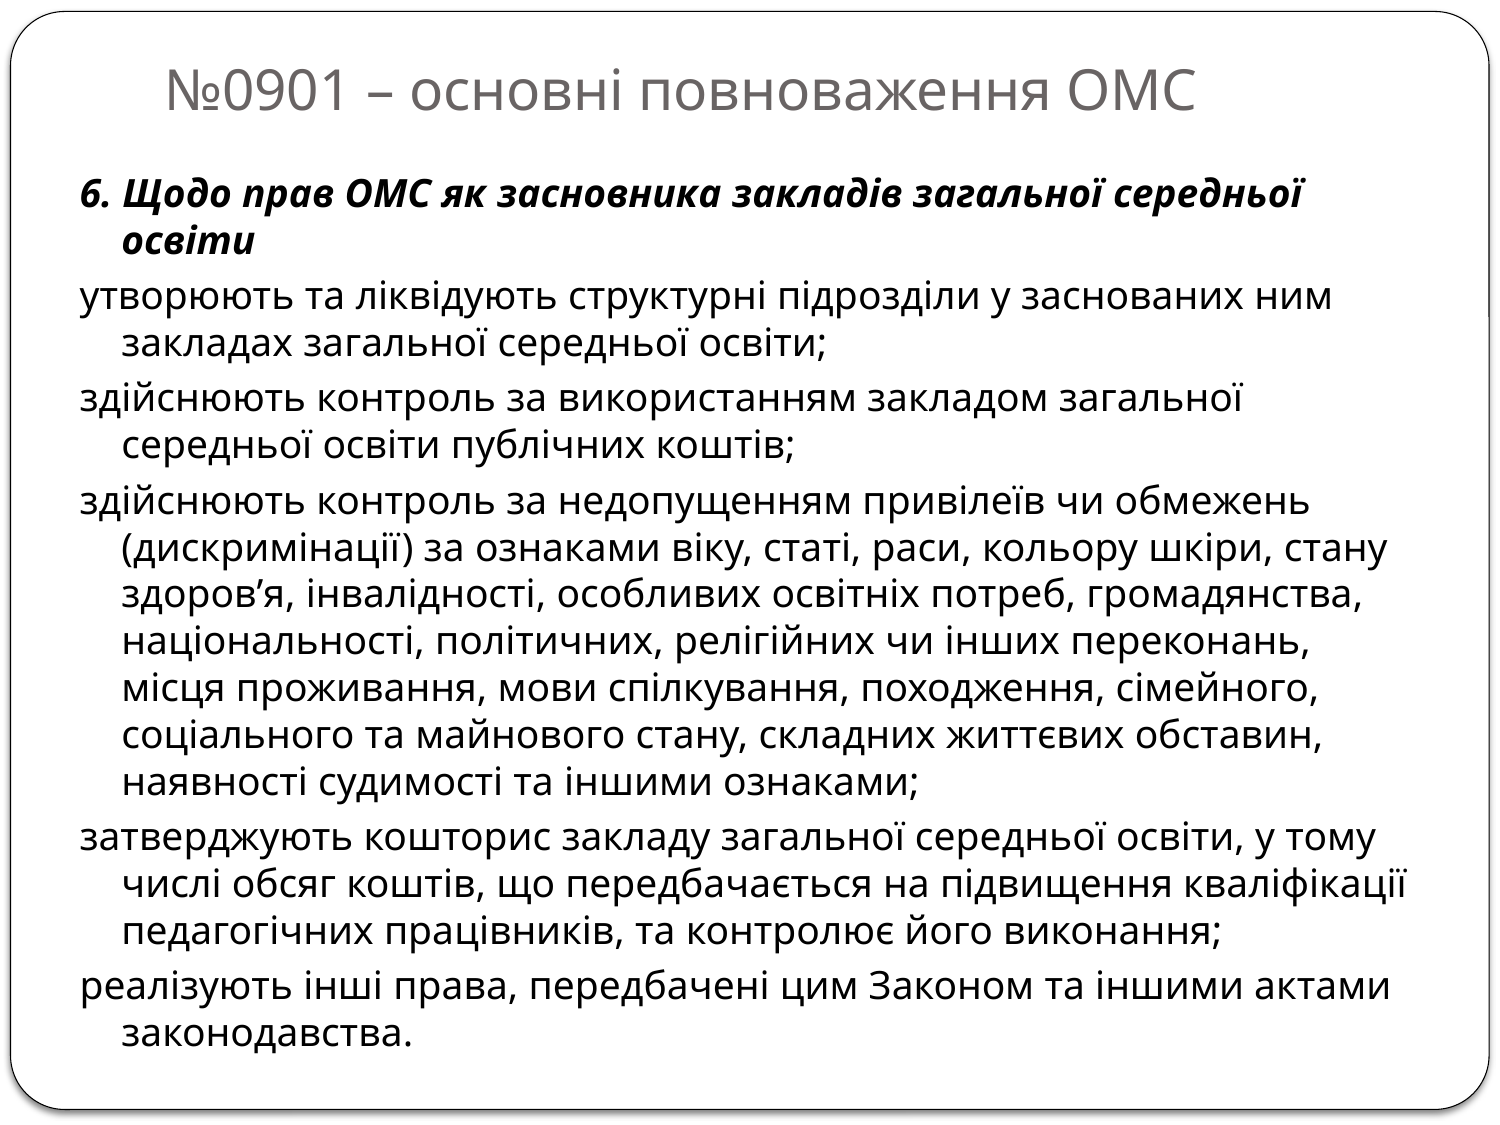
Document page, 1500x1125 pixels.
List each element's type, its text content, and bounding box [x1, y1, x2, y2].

title №0901 – основні повноваження ОМС [150, 45, 1425, 138]
list 6. Щодо прав ОМС як засновника закладів загальної середньої освіти утворюють та ліквідують структурні підрозділи у заснованих ним закладах загальної середньої освіти; здійснюють контроль за використанням закладом загальної середньої освіти публічних коштів; здійснюють контроль за недопущенням привілеїв чи обмежень (дискримінації) за ознаками віку, статі, раси, кольору шкіри, стану здоров’я, інвалідності, особливих освітніх потреб, громадянства, національності, політичних, релігійних чи інших переконань, місця проживання, мови спілкування, походження, сімейного, соціального та майнового стану, складних життєвих обставин, наявності судимості та іншими ознаками; затверджують кошторис закладу загальної середньої освіти, у тому числі обсяг коштів, що передбачається на підвищення кваліфікації педагогічних працівників, та контролює його виконання; реалізують інші права, передбачені цим Законом та іншими актами законодавства. [64, 160, 1425, 1094]
